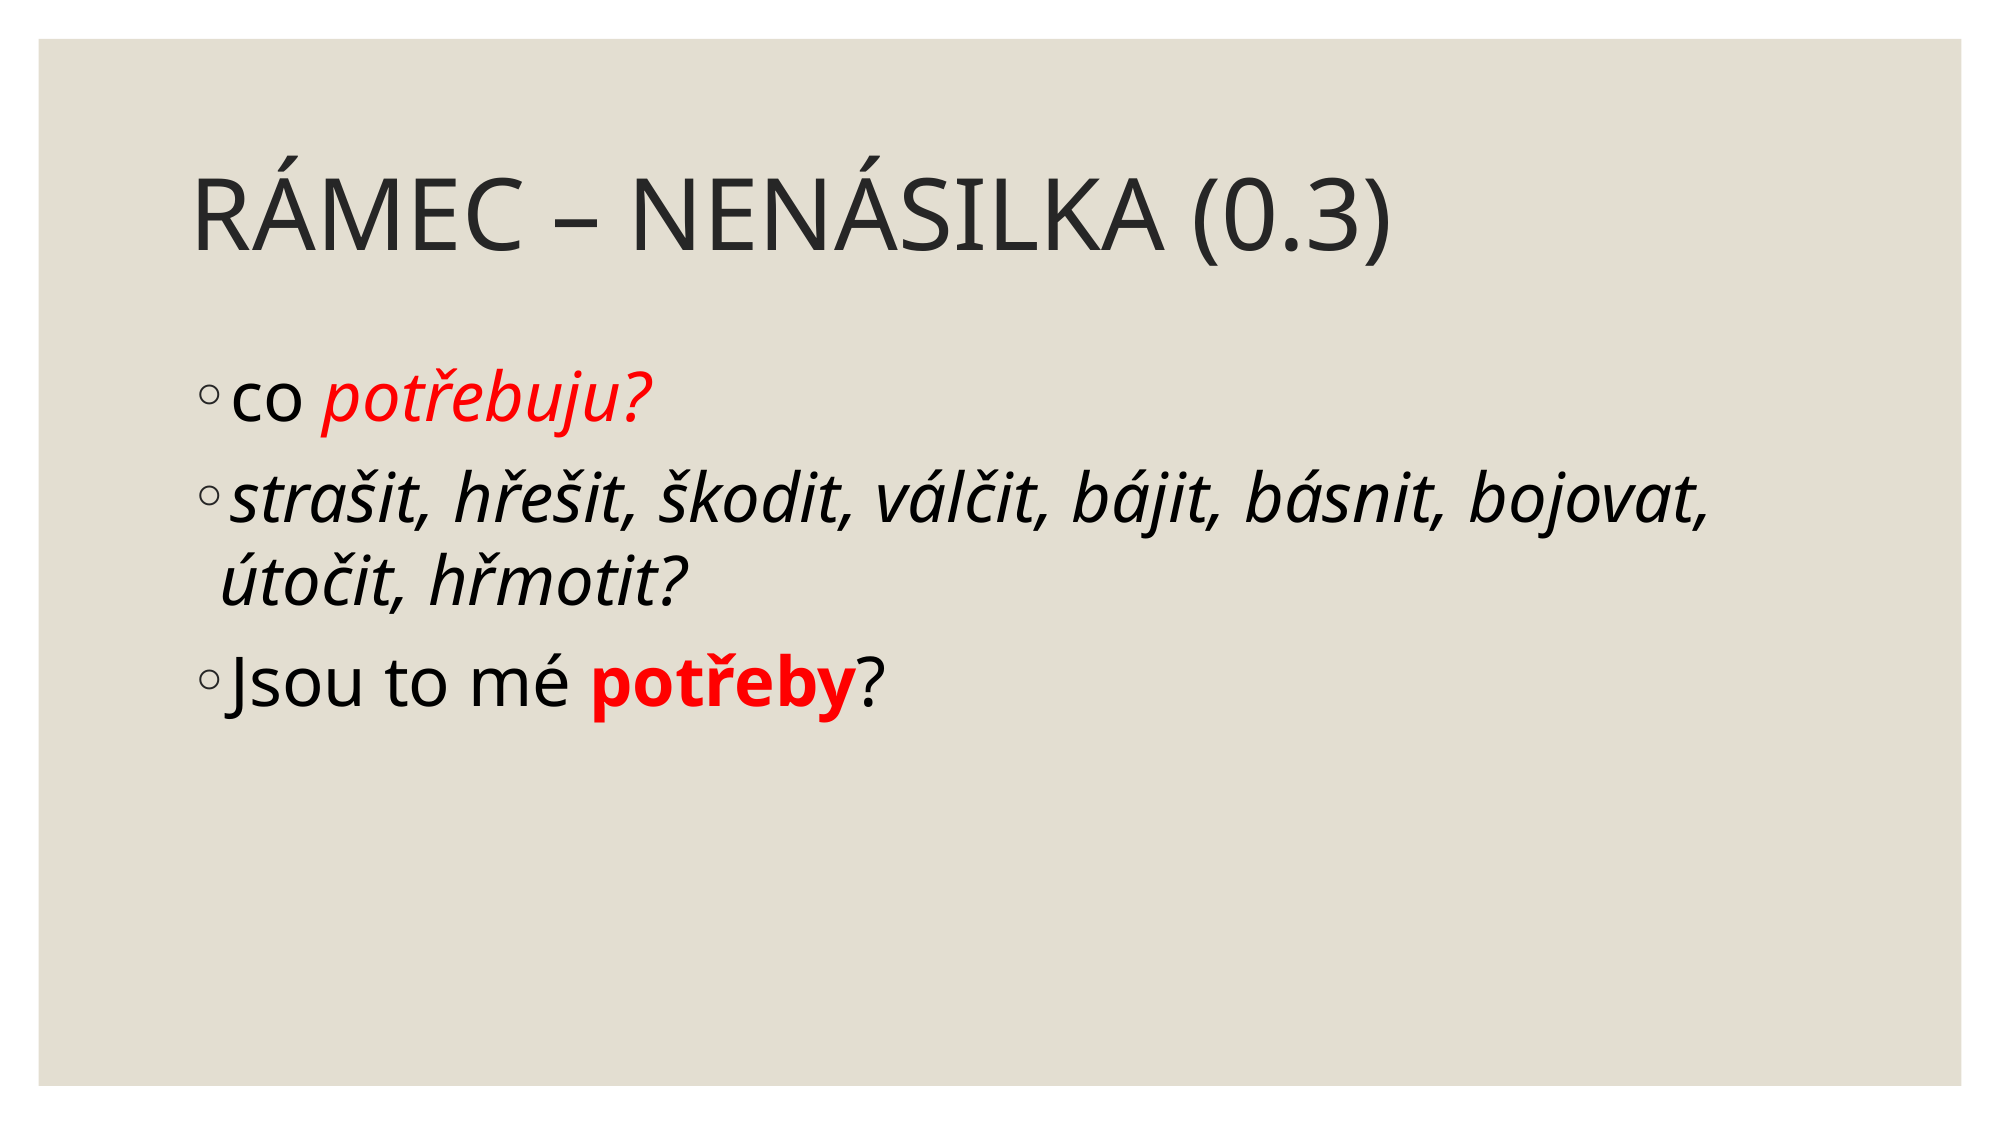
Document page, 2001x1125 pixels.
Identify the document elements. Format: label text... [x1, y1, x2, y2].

title RÁMEC – NENÁSILKA (0.3) [174, 105, 1825, 331]
list co potřebuju? strašit, hřešit, škodit, válčit, bájit, básnit, bojovat, útočit, hřmotit? Jsou to mé potřeby? [174, 345, 1825, 990]
